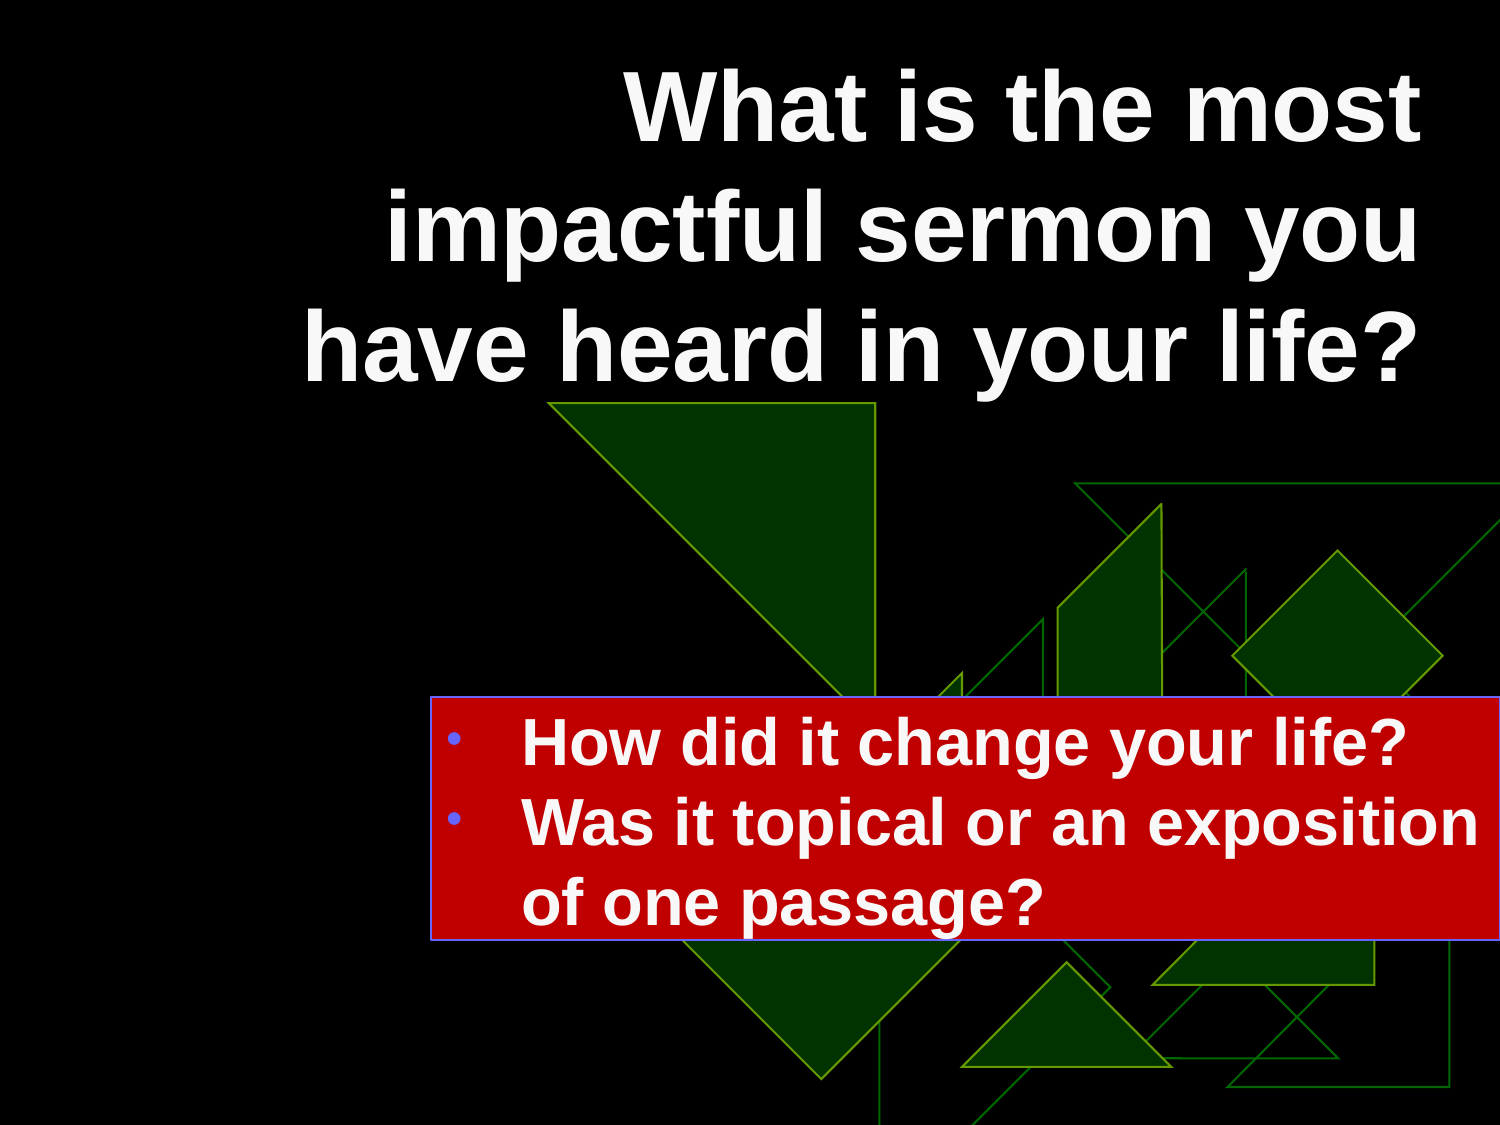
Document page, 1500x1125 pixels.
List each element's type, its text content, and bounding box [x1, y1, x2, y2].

title What is the most impactful sermon you have heard in your life? [162, 9, 1438, 410]
subtitle How did it change your life? Was it topical or an exposition of one passage? [430, 696, 1500, 941]
